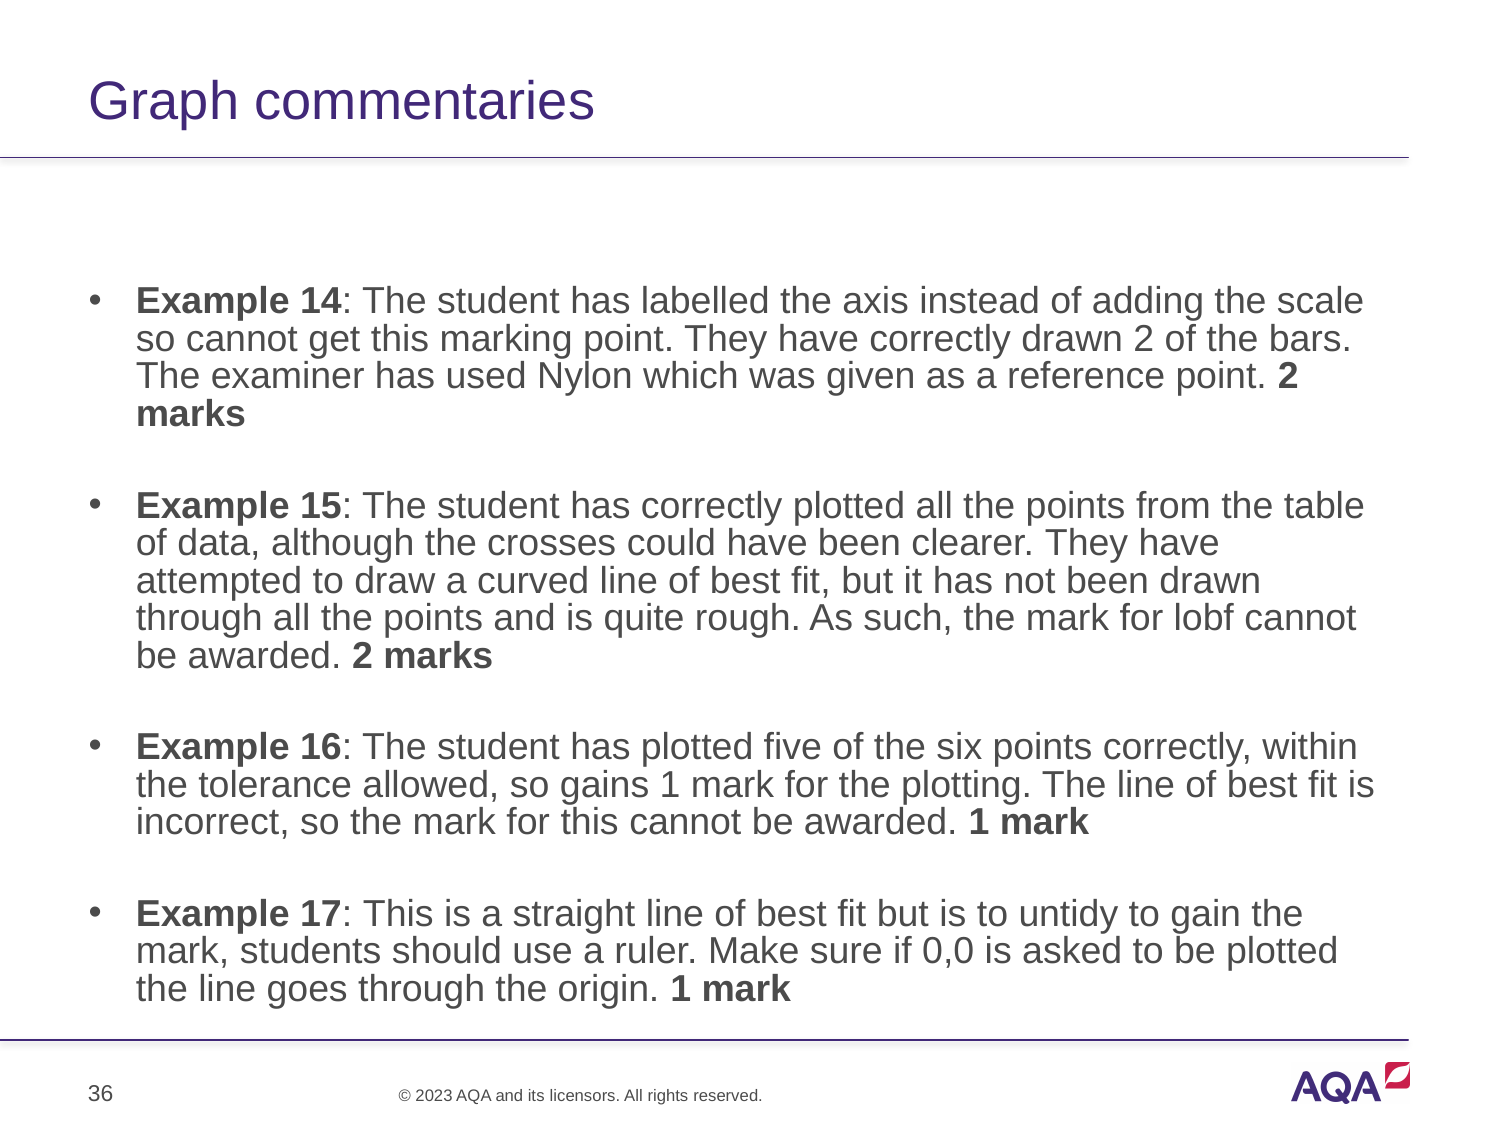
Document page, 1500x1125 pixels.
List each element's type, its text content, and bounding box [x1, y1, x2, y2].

title Graph commentaries [88, 72, 1409, 144]
slide_number 36 [72, 1062, 188, 1123]
list Example 14: The student has labelled the axis instead of adding the scale so cannot get this marking point. They have correctly drawn 2 of the bars. The examiner has used Nylon which was given as a reference point. 2 marks Example 15: The student has correctly plotted all the points from the table of data, although the crosses could have been clearer. They have attempted to draw a curved line of best fit, but it has not been drawn through all the points and is quite rough. As such, the mark for lobf cannot be awarded. 2 marks Example 16: The student has plotted five of the six points correctly, within the tolerance allowed, so gains 1 mark for the plotting. The line of best fit is incorrect, so the mark for this cannot be awarded. 1 mark Example 17: This is a straight line of best fit but is to untidy to gain the mark, students should use a ruler. Make sure if 0,0 is asked to be plotted the line goes through the origin. 1 mark [88, 284, 1409, 1007]
picture [1291, 1062, 1410, 1104]
